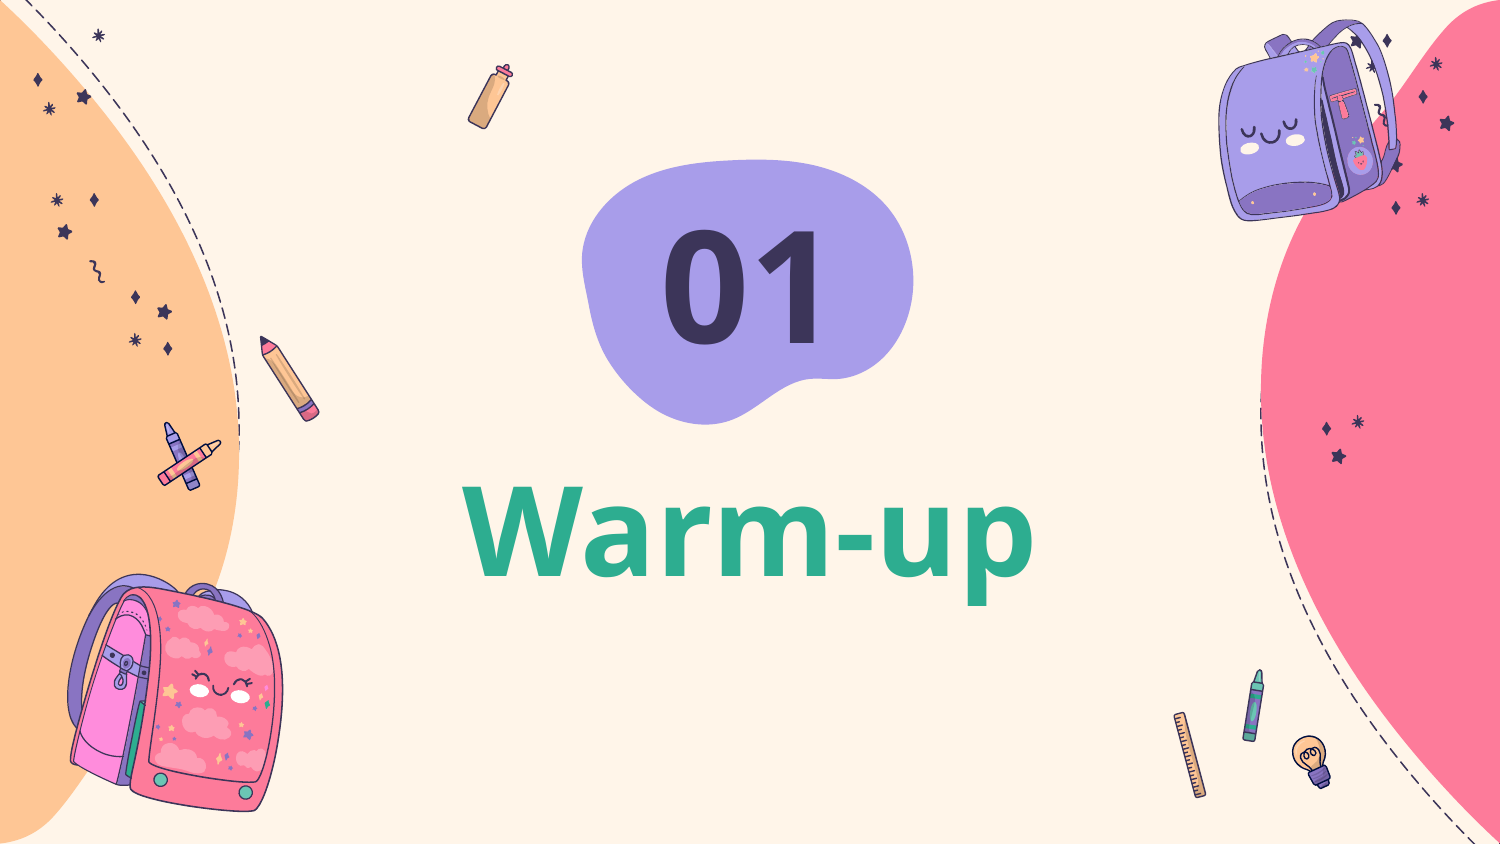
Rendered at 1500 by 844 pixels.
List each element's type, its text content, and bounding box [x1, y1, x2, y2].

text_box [156, 421, 222, 492]
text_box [1242, 668, 1265, 743]
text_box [471, 62, 513, 132]
title Warm-up [289, 436, 1211, 647]
text_box [581, 189, 622, 380]
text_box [1173, 711, 1207, 799]
title 01 [622, 172, 878, 391]
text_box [1212, 30, 1399, 214]
text_box [657, 159, 836, 172]
text_box [878, 197, 914, 363]
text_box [1290, 735, 1332, 790]
text_box [632, 391, 779, 425]
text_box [259, 335, 321, 422]
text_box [62, 578, 292, 803]
